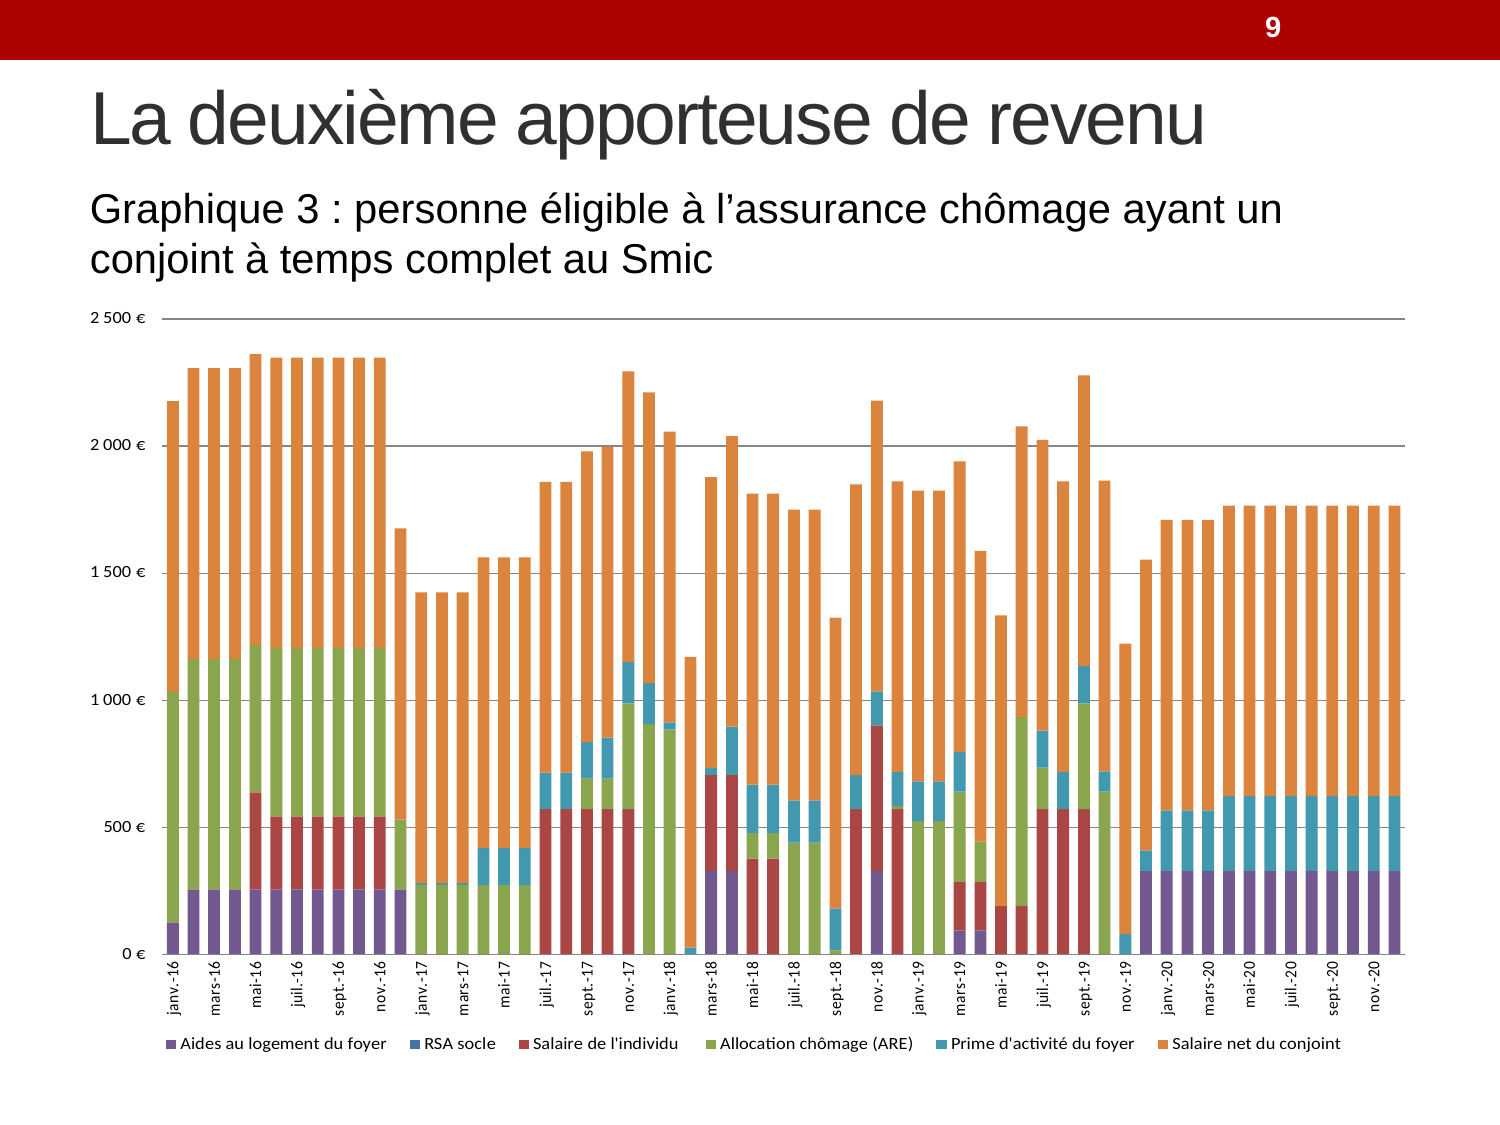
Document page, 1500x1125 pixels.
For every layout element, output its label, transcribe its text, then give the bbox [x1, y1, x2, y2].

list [74, 249, 1426, 1071]
text_box Graphique 3 : personne éligible à l’assurance chômage ayant un conjoint à temps complet au Smic [74, 174, 1425, 248]
slide_number 9 [1250, 3, 1425, 57]
title La deuxième apporteuse de revenu [75, 57, 1471, 173]
